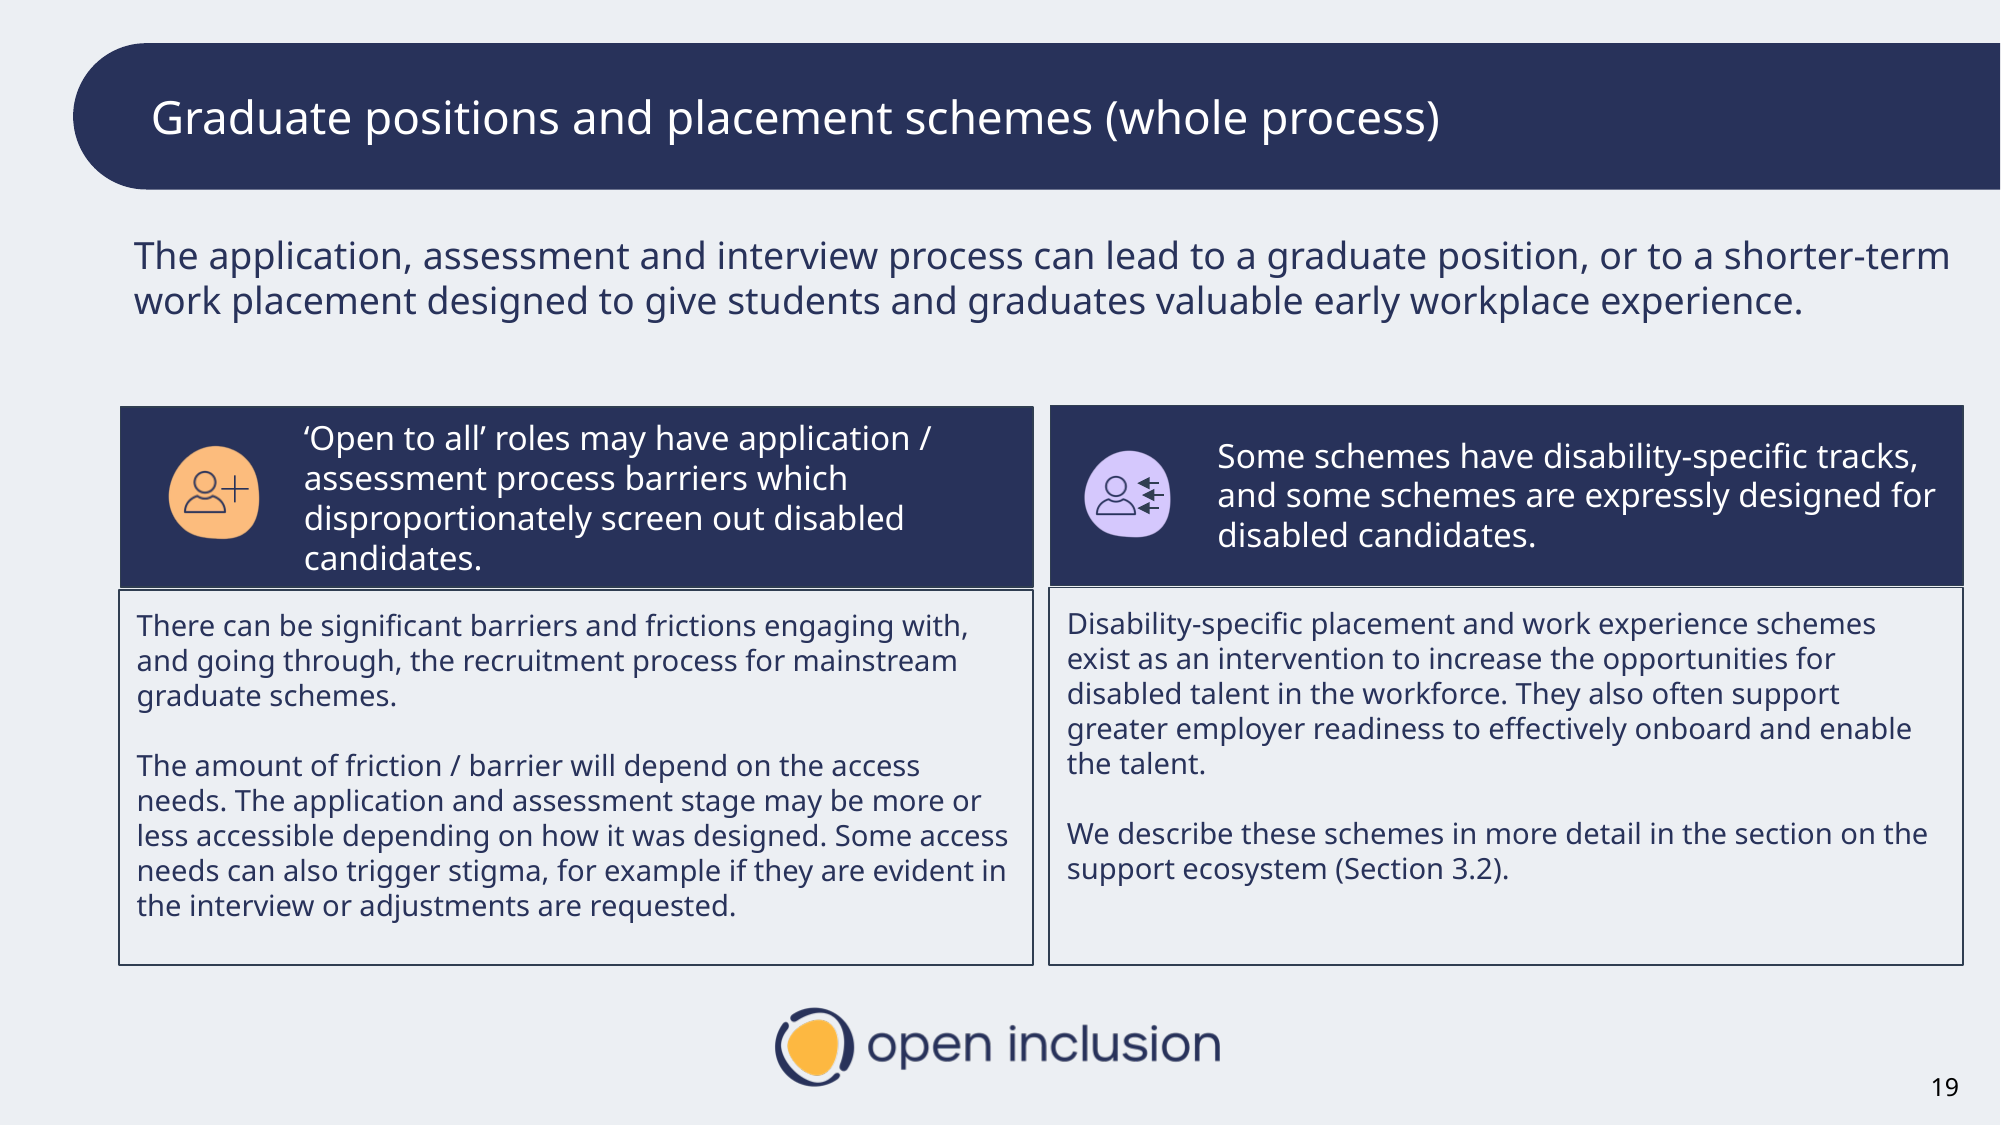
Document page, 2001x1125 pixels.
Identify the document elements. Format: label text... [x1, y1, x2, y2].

picture [763, 997, 1237, 1097]
title Graduate positions and placement schemes (whole process) [135, 79, 2000, 154]
text_box Some schemes have disability-specific tracks, and some schemes are expressly designed for disabled candidates. [1202, 427, 1966, 562]
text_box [164, 441, 265, 544]
text_box [120, 406, 288, 587]
text_box [1050, 405, 1964, 586]
text_box . [268, 409, 1010, 465]
text_box There can be significant barriers and frictions engaging with, and going through, the recruitment process for mainstream graduate schemes. The amount of friction / barrier will depend on the access needs. The application and assessment stage may be more or less accessible depending on how it was designed. Some access needs can also trigger stigma, for example if they are evident in the interview or adjustments are requested. [118, 589, 1033, 966]
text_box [1079, 447, 1176, 542]
text_box [1029, 406, 1033, 587]
text_box The application, assessment and interview process can lead to a graduate position, or to a shorter-term work placement designed to give students and graduates valuable early workplace experience. [119, 224, 2000, 330]
slide_number 19 [1903, 1065, 1987, 1113]
text_box ‘Open to all’ roles may have application / assessment process barriers which disproportionately screen out disabled candidates. [288, 406, 1029, 587]
text_box Disability-specific placement and work experience schemes exist as an intervention to increase the opportunities for disabled talent in the workforce. They also often support greater employer readiness to effectively onboard and enable the talent. We describe these schemes in more detail in the section on the support ecosystem (Section 3.2). [1049, 587, 1964, 966]
